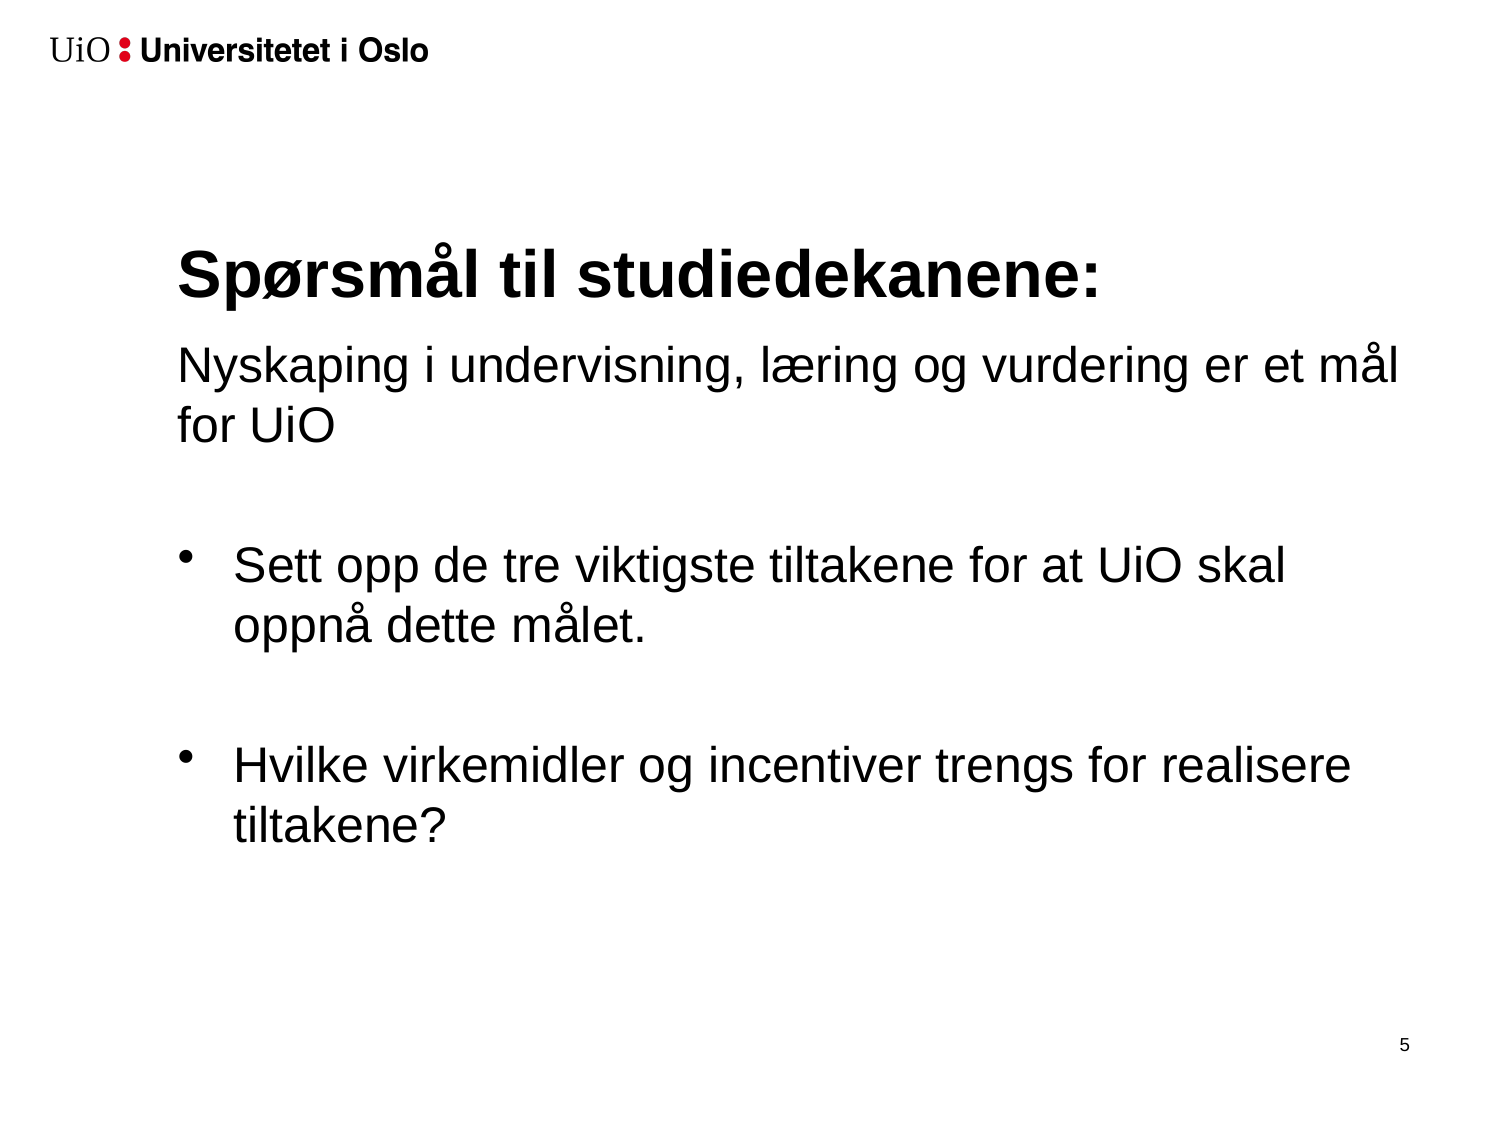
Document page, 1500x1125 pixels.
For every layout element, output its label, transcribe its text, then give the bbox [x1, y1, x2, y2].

picture [50, 37, 428, 62]
title Spørsmål til studiedekanene: [162, 137, 1426, 324]
list Nyskaping i undervisning, læring og vurdering er et mål for UiO Sett opp de tre viktigste tiltakene for at UiO skal oppnå dette målet. Hvilke virkemidler og incentiver trengs for realisere tiltakene? [162, 324, 1426, 1001]
slide_number 5 [1312, 1024, 1426, 1101]
